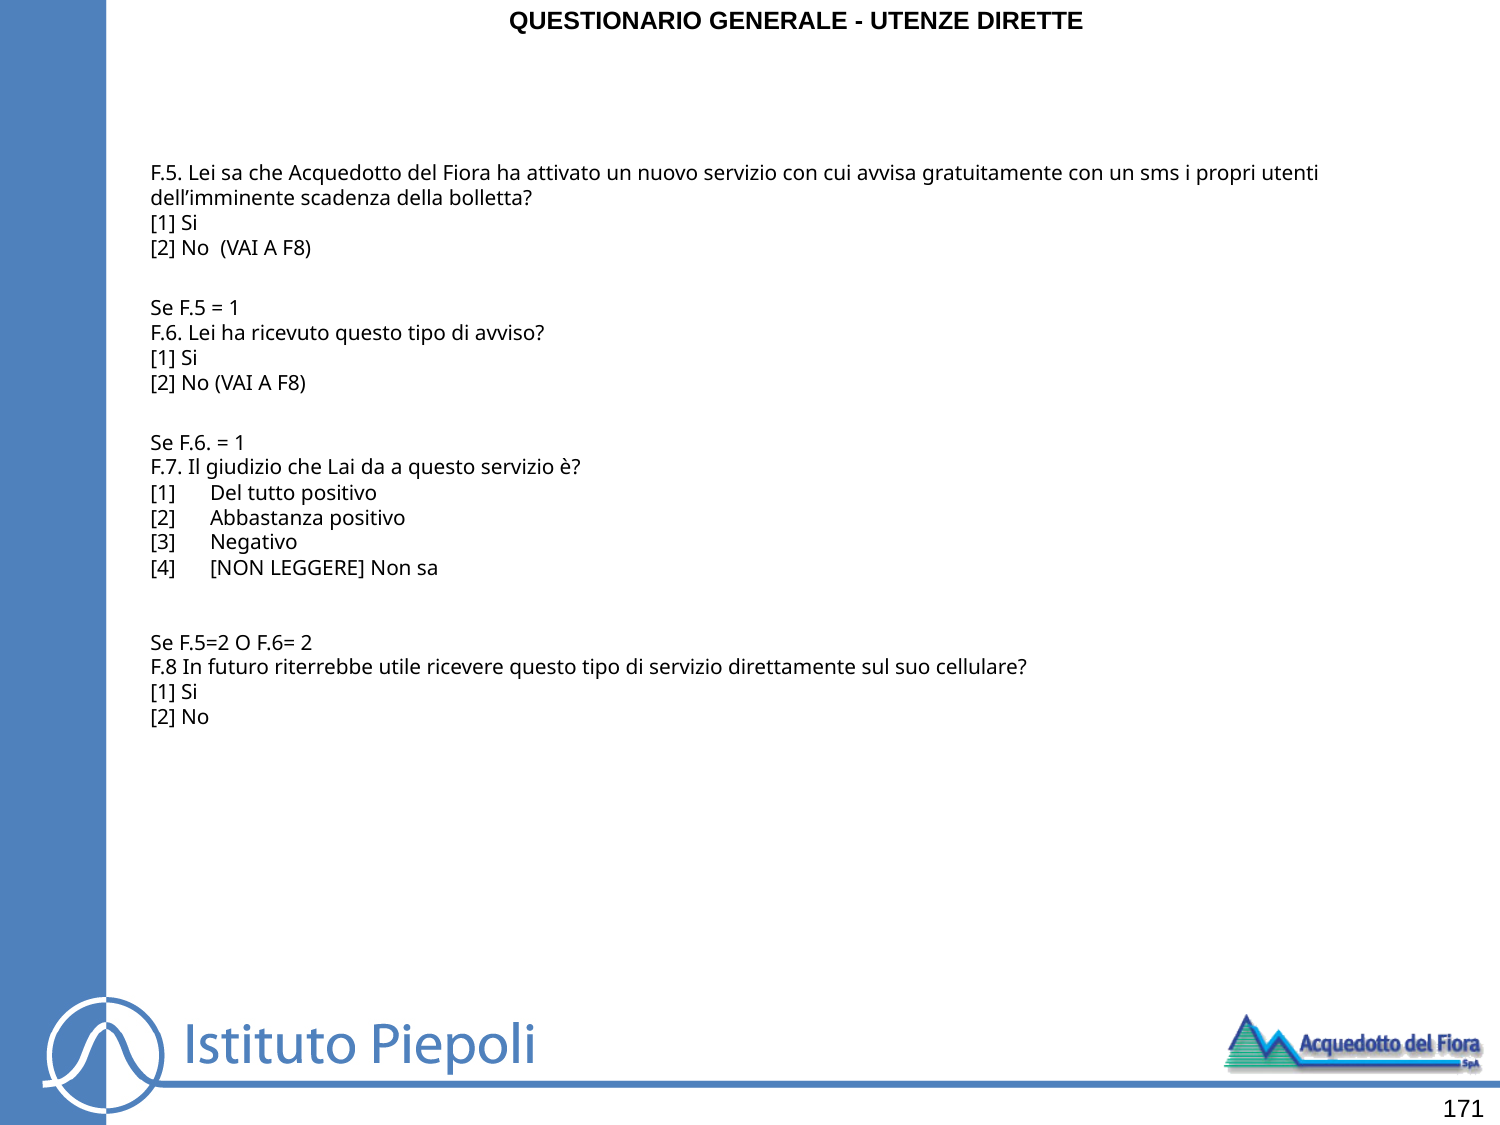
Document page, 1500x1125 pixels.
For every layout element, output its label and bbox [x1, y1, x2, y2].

text_box [135, 117, 1365, 772]
picture [0, 0, 1500, 1125]
slide_number [1292, 1089, 1500, 1125]
text_box [117, 0, 1477, 43]
